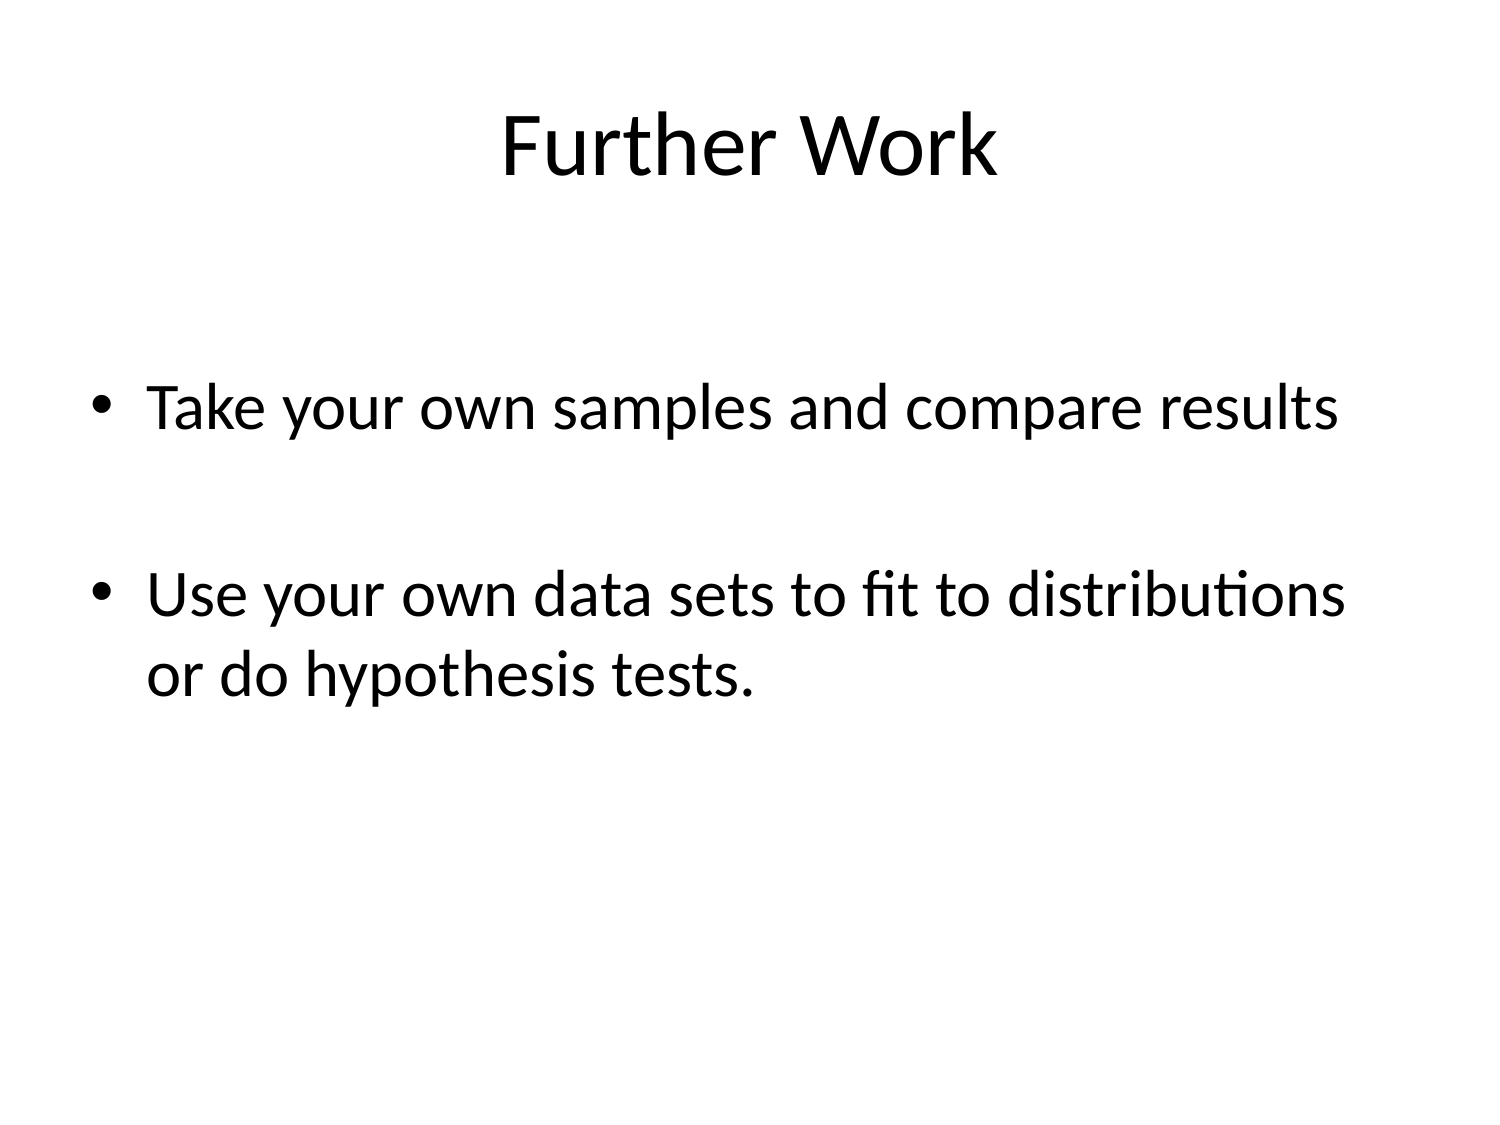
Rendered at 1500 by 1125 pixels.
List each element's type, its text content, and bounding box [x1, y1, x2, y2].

title Further Work [75, 45, 1425, 233]
list Take your own samples and compare results Use your own data sets to fit to distributions or do hypothesis tests. [75, 262, 1425, 1005]
